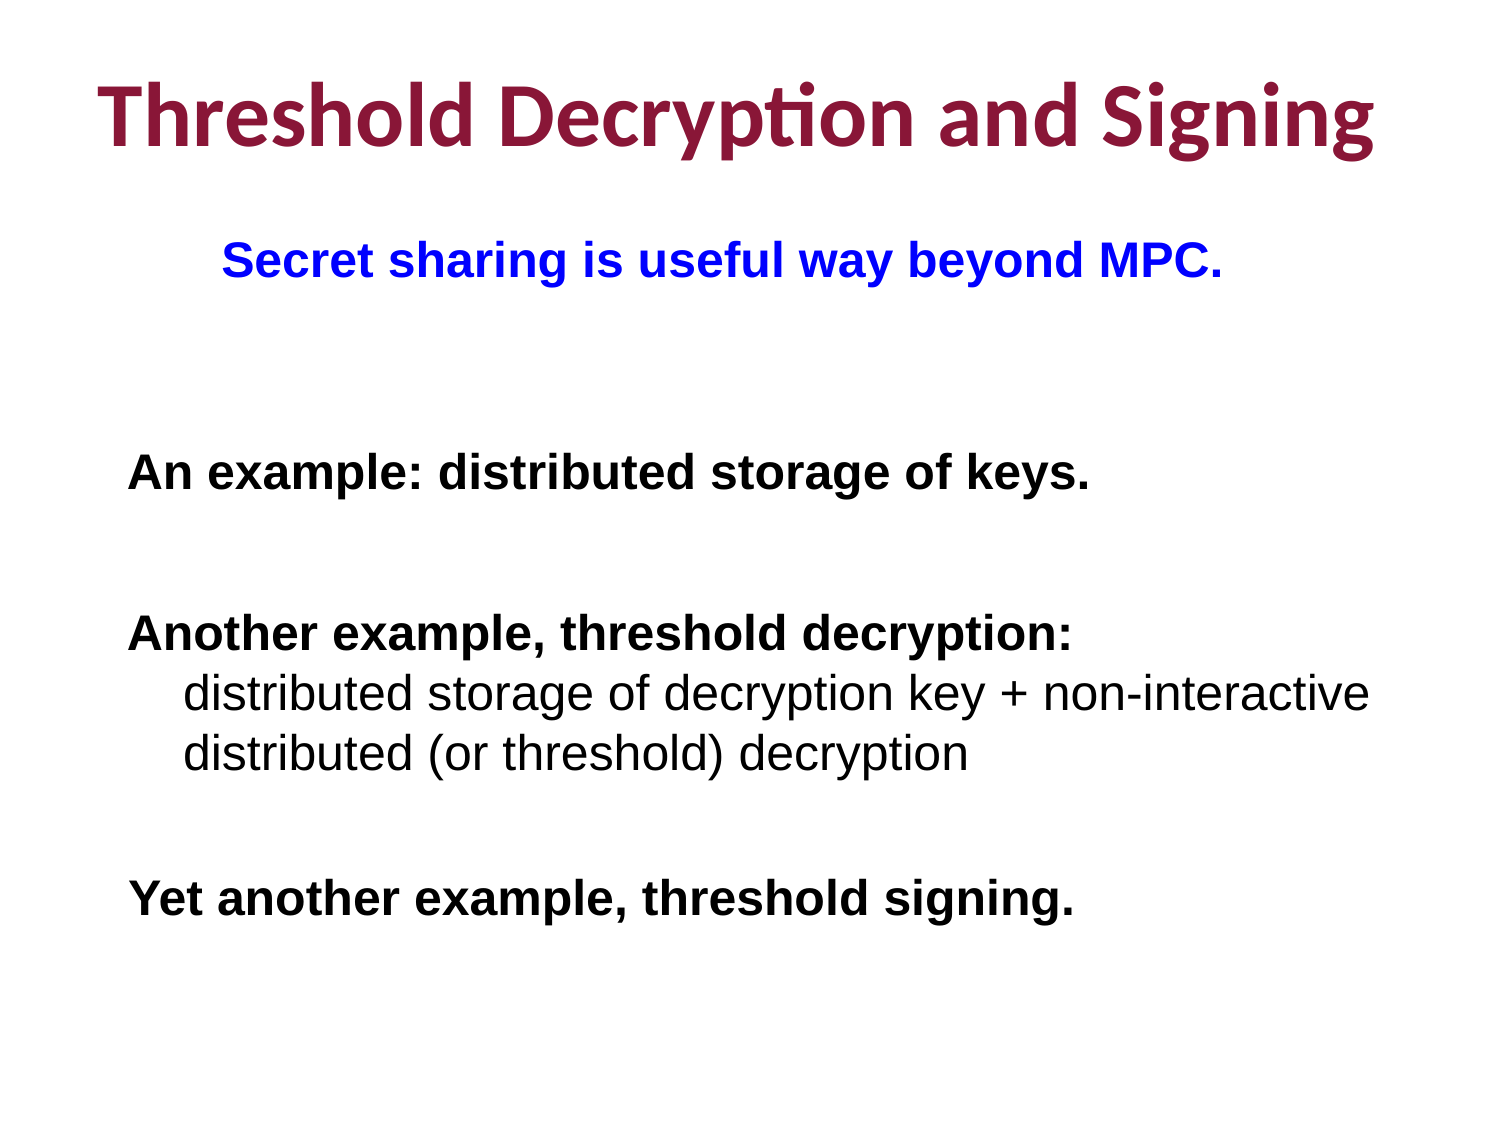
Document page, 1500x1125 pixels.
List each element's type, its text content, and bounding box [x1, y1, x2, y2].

text_box Yet another example, threshold signing. [113, 857, 1390, 933]
text_box Threshold Decryption and Signing [0, 34, 1475, 185]
text_box Another example, threshold decryption: distributed storage of decryption key + non-interactive distributed (or threshold) decryption [112, 593, 1388, 788]
text_box Secret sharing is useful way beyond MPC. [206, 219, 1282, 295]
text_box An example: distributed storage of keys. [112, 432, 1388, 508]
